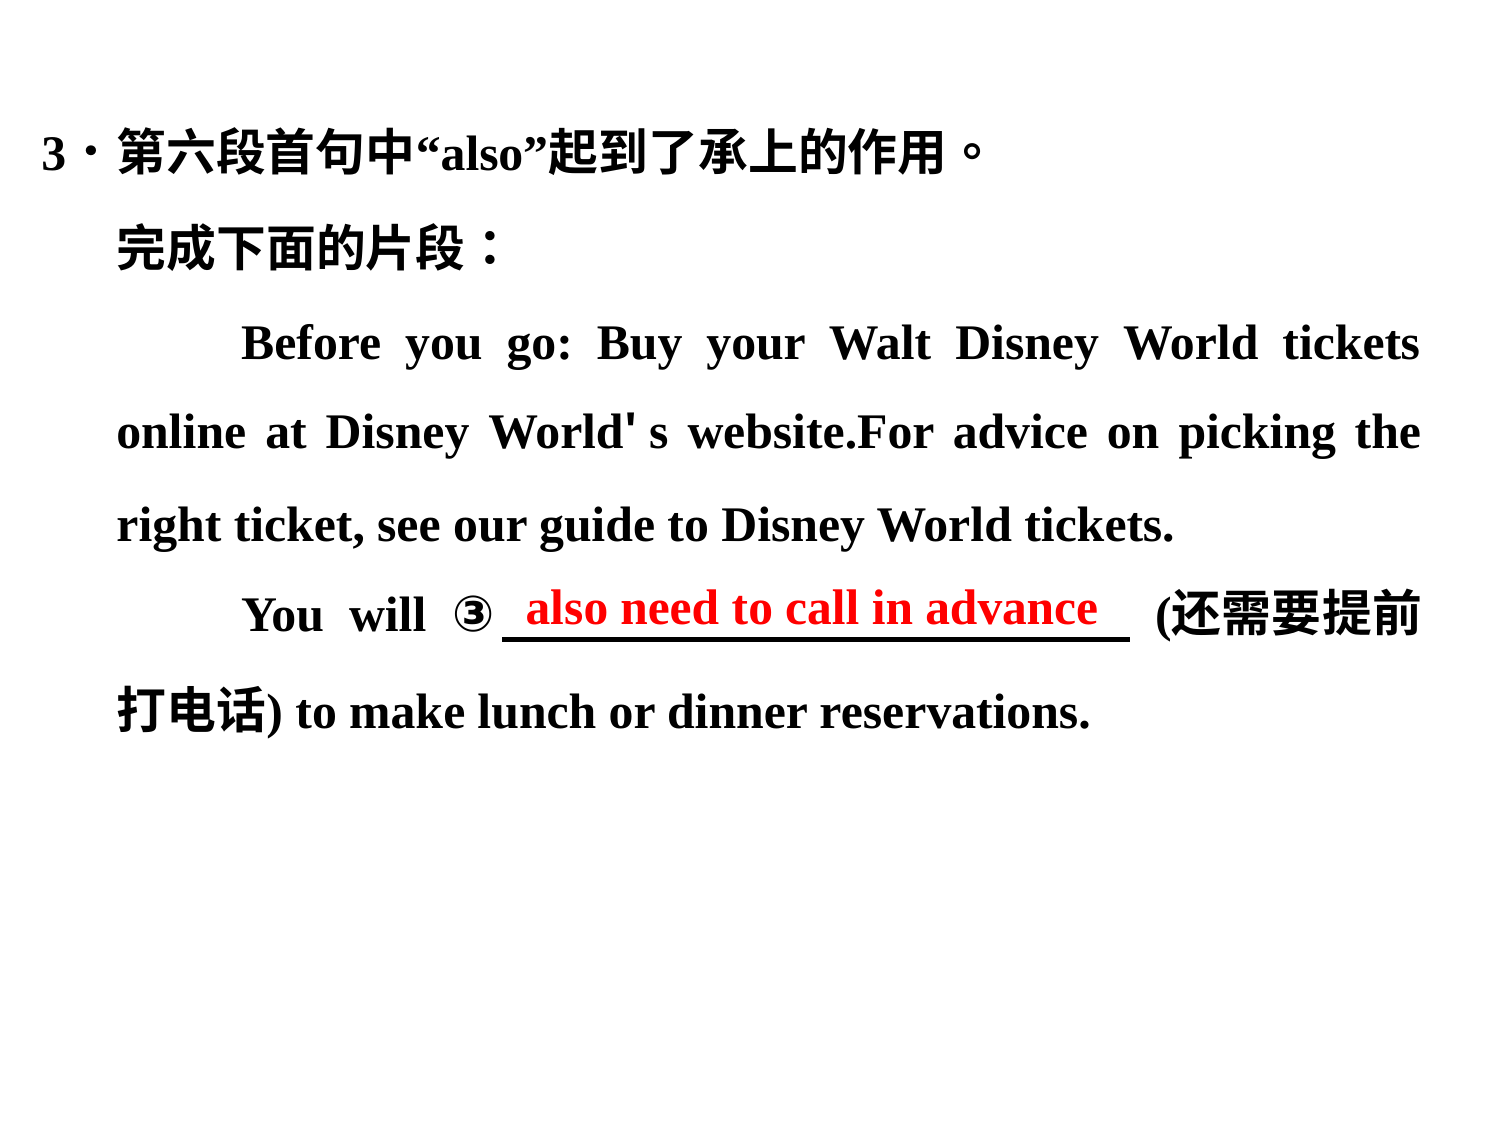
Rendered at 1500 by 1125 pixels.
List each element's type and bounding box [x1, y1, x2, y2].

text_box [525, 573, 1156, 646]
text_box [41, 119, 1422, 775]
